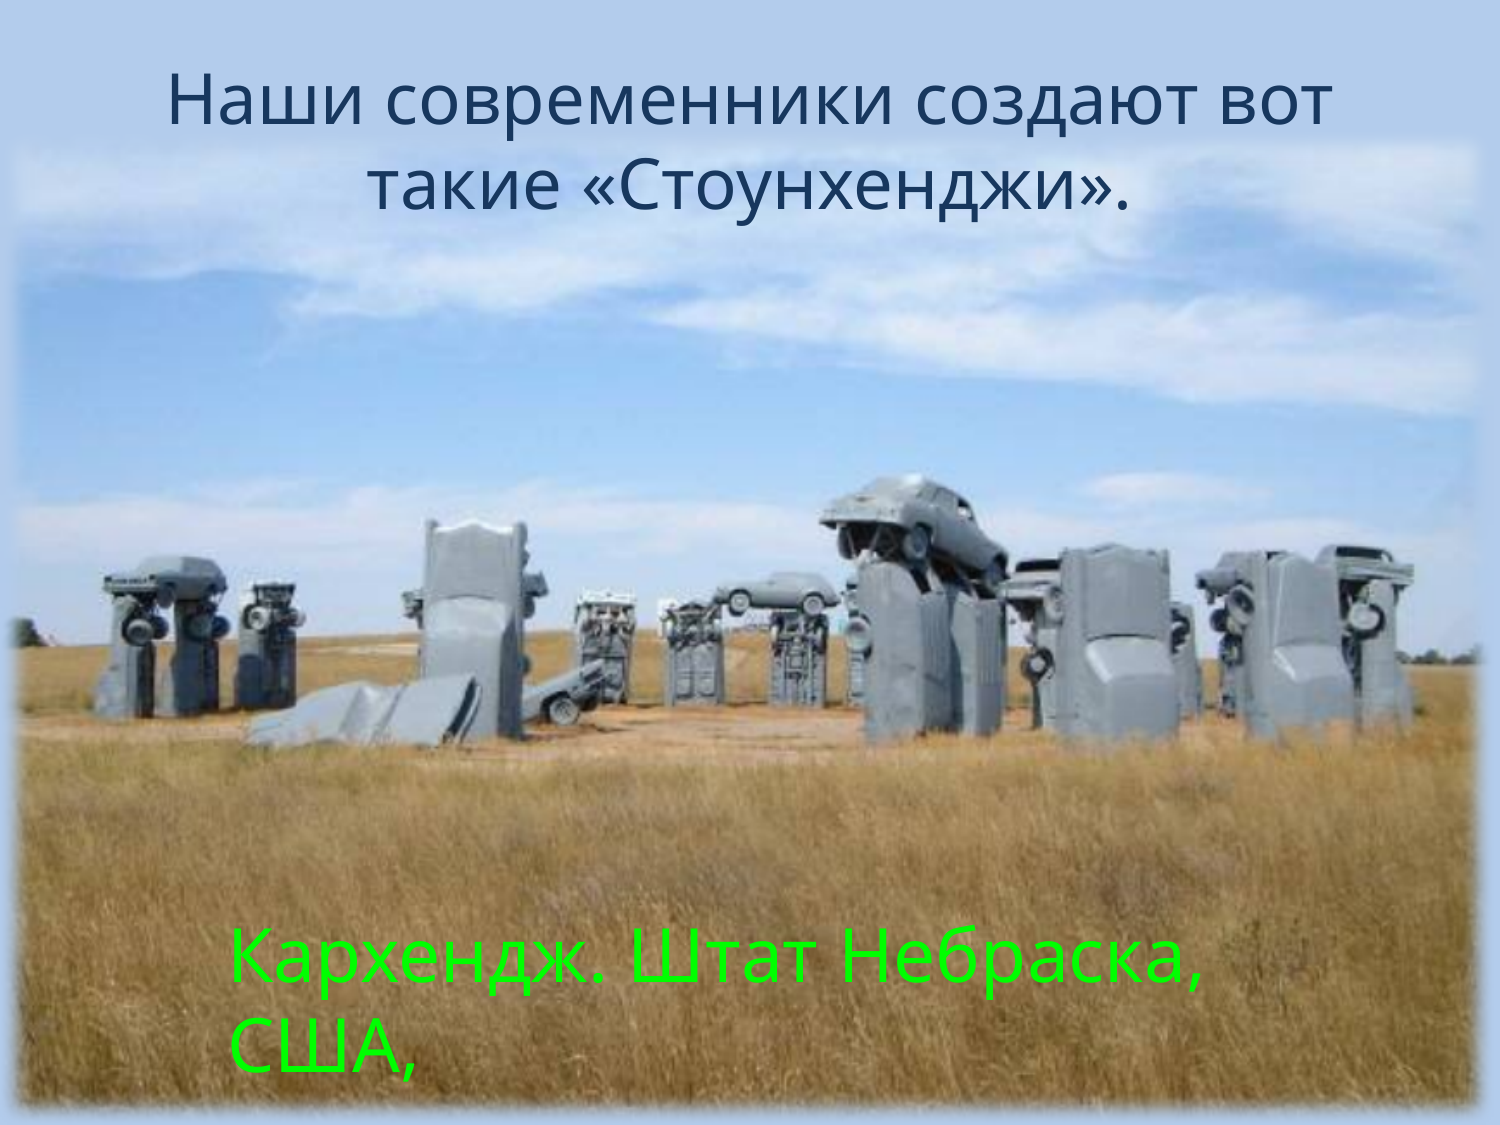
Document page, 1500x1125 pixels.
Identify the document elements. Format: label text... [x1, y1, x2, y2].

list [0, 128, 1494, 1125]
title Наши современники создают вот такие «Стоунхенджи». [75, 45, 1425, 127]
